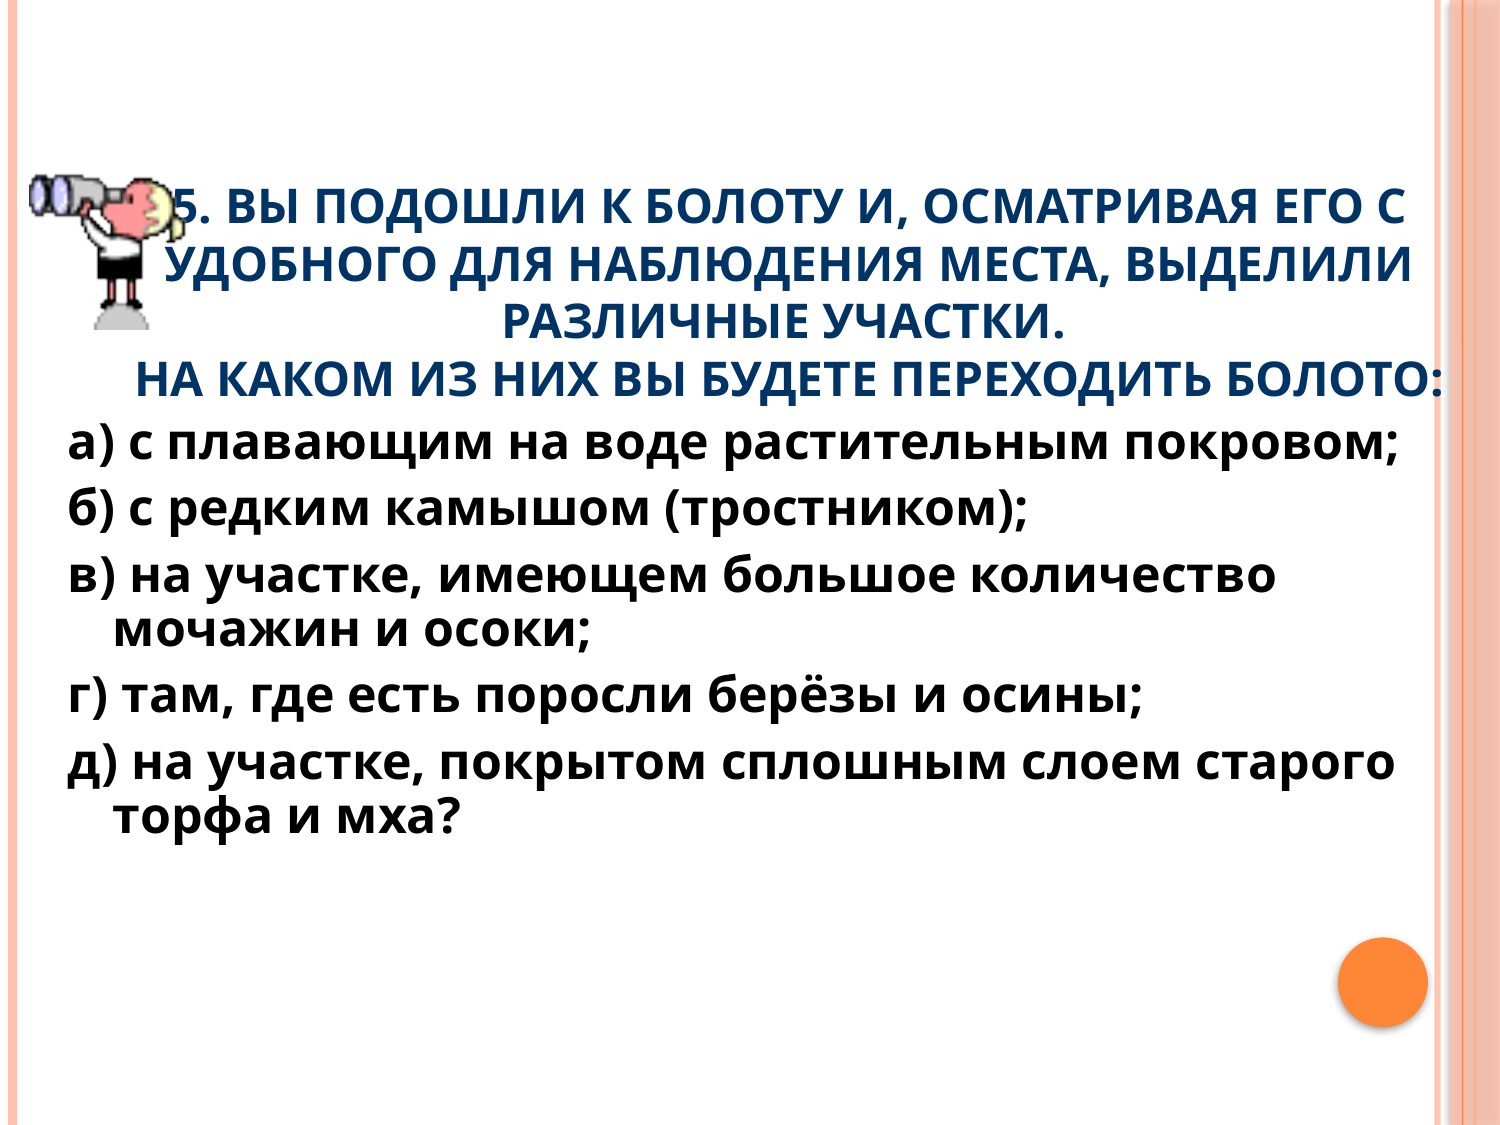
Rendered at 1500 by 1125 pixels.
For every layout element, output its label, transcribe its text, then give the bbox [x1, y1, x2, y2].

list а) с плавающим на воде растительным покровом; б) с редким камышом (тростником); в) на участке, имеющем большое количество мочажин и осоки; г) там, где есть поросли берёзы и осины; д) на участке, покрытом сплошным слоем старого торфа и мха? [53, 408, 1441, 1125]
title 5. Вы подошли к болоту и, осматривая его с удобного для наблюдения места, выделили различные участки. На каком из них вы будете переходить болото: [0, 54, 1471, 471]
picture [28, 172, 213, 331]
